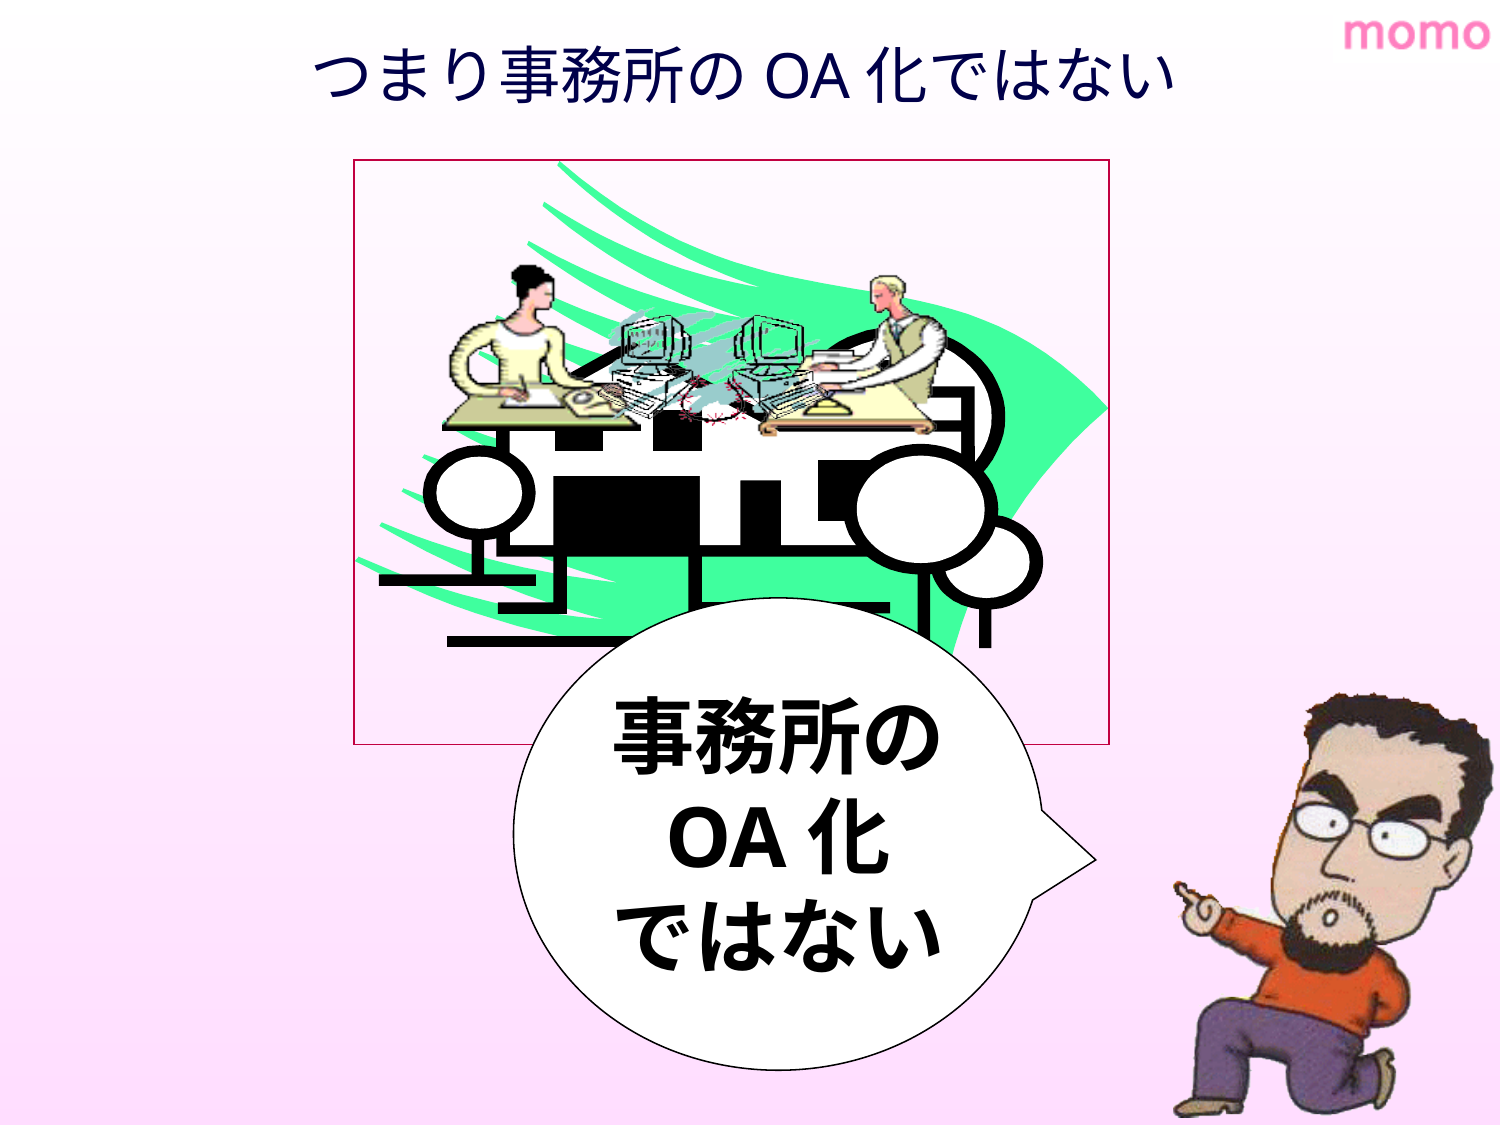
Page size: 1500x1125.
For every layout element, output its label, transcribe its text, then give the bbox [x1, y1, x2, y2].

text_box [354, 160, 1109, 744]
text_box 事務所の OA化 ではない [513, 744, 1096, 1071]
picture [1173, 692, 1500, 1118]
picture [1333, 3, 1500, 63]
title つまり事務所のOA化ではない [5, 8, 1483, 138]
